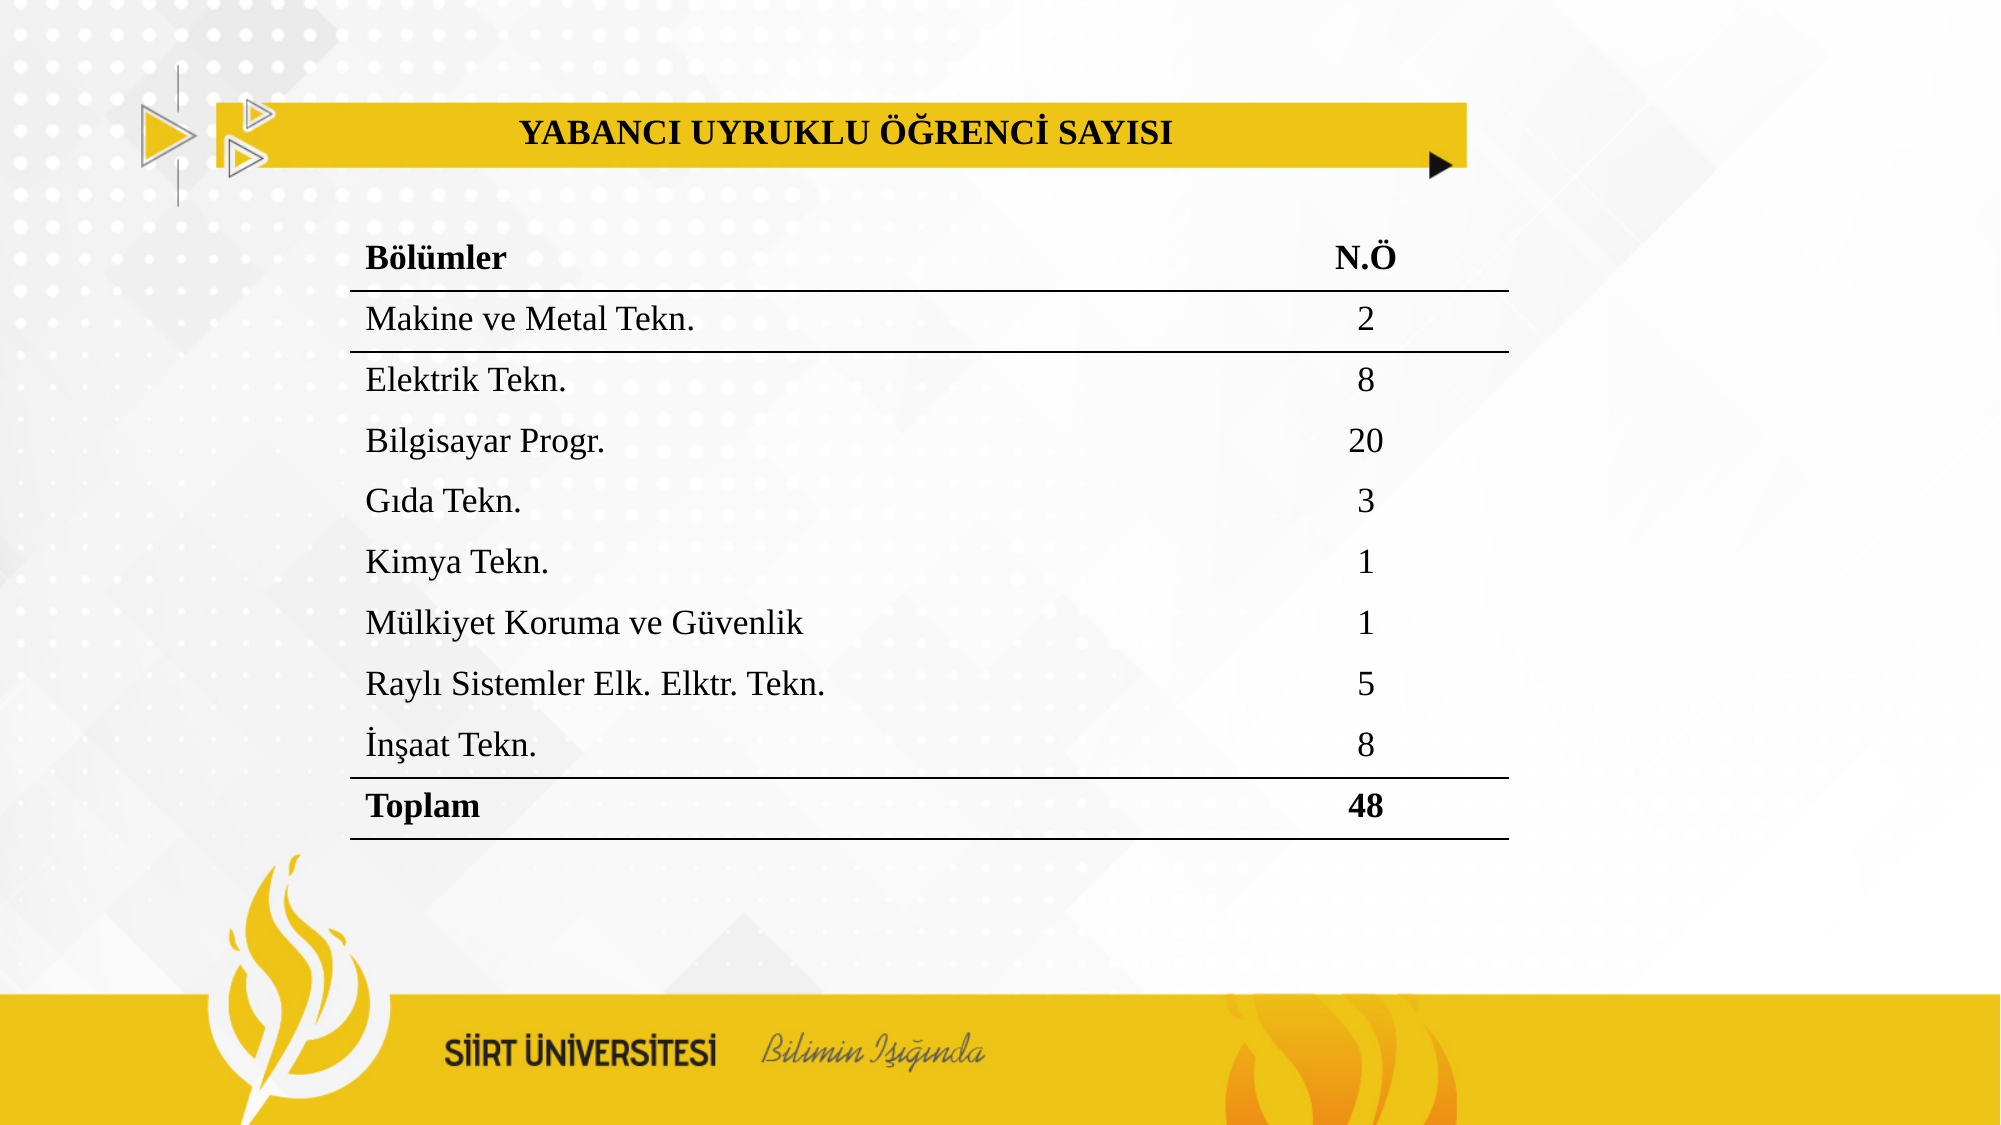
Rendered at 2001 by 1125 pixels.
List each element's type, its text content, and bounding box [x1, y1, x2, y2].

table_cell Mülkiyet Koruma ve Güvenlik [350, 595, 1224, 656]
table_cell Makine ve Metal Tekn. [350, 292, 1224, 351]
table_header Bölümler [350, 230, 1224, 290]
table_cell 1 [1224, 595, 1509, 656]
table_cell İnşaat Tekn. [350, 717, 1224, 777]
table_cell Raylı Sistemler Elk. Elktr. Tekn. [350, 656, 1224, 717]
text_box YABANCI UYRUKLU ÖĞRENCİ SAYISI [291, 102, 1402, 160]
table_cell 1 [1224, 535, 1509, 595]
picture [0, 0, 2001, 1125]
table_cell 5 [1224, 656, 1509, 717]
table_cell Toplam [350, 779, 1224, 838]
table_cell Bilgisayar Progr. [350, 413, 1224, 474]
table_cell 20 [1224, 413, 1509, 474]
table_cell Kimya Tekn. [350, 535, 1224, 595]
table_cell 48 [1224, 779, 1509, 838]
table_cell 2 [1224, 292, 1509, 351]
table_cell Gıda Tekn. [350, 474, 1224, 535]
table_cell 8 [1224, 717, 1509, 777]
table_header N.Ö [1224, 230, 1509, 290]
table_cell 3 [1224, 474, 1509, 535]
table_cell Elektrik Tekn. [350, 353, 1224, 413]
table_cell 8 [1224, 353, 1509, 413]
